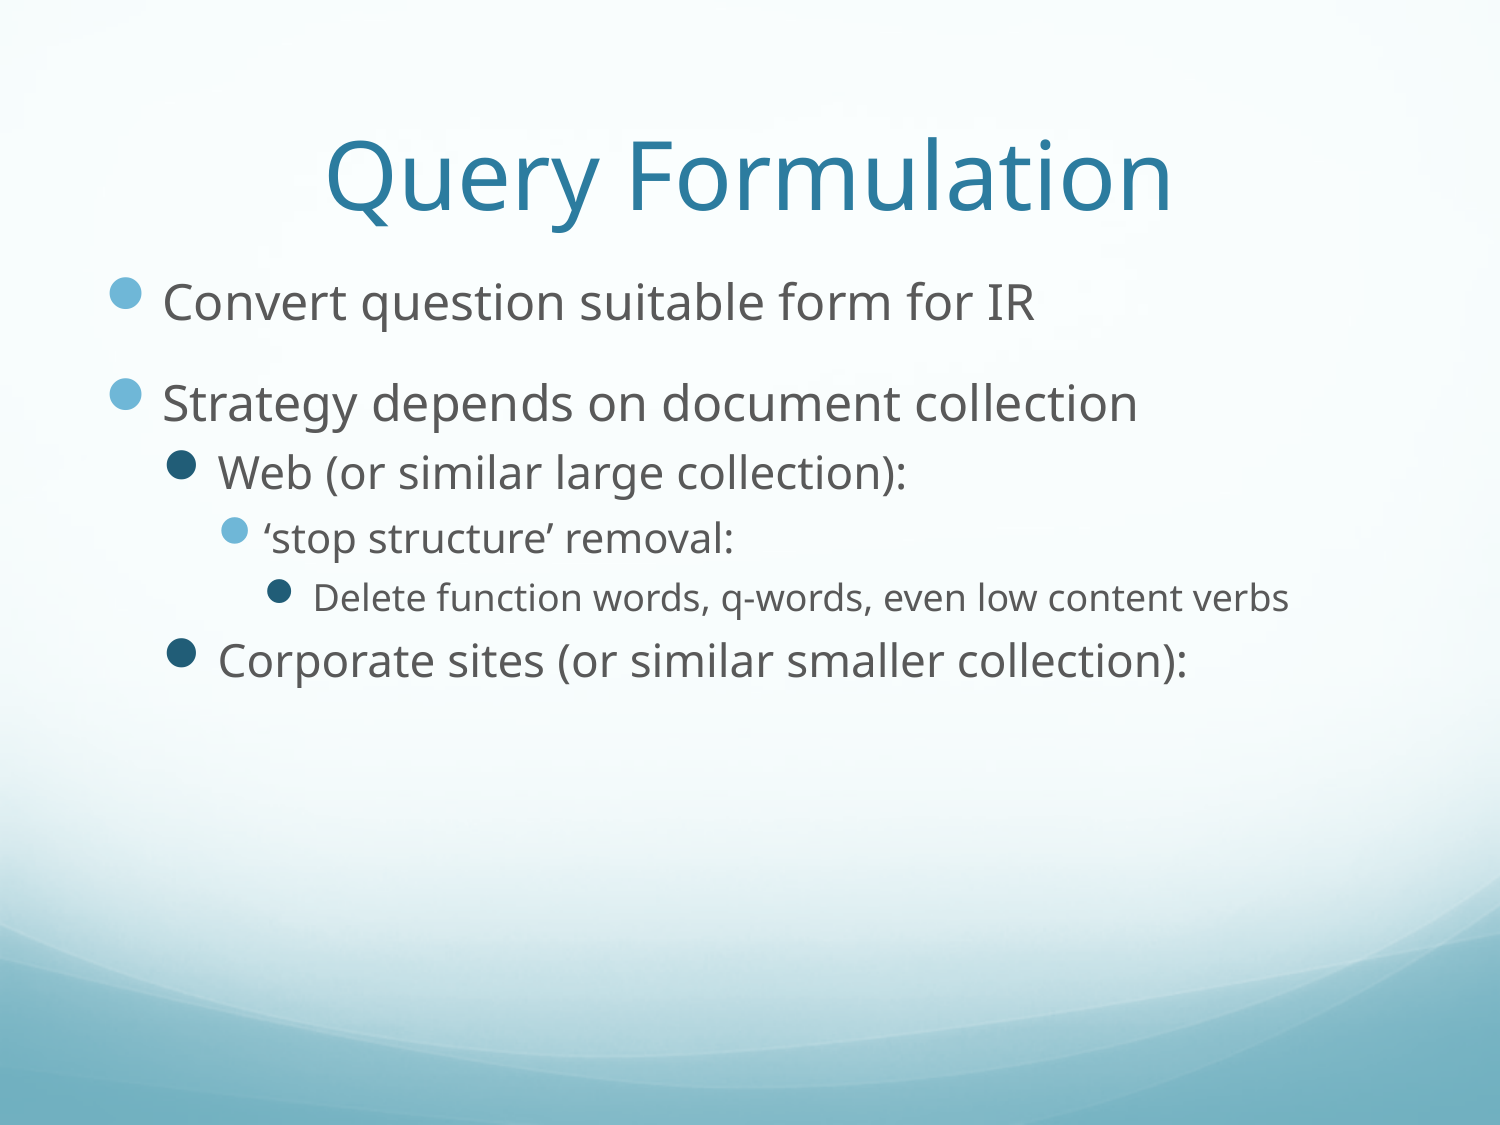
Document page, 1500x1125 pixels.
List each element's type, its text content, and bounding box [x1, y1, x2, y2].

title Query Formulation [90, 17, 1410, 237]
list Convert question suitable form for IR Strategy depends on document collection Web (or similar large collection): ‘stop structure’ removal: Delete function words, q-words, even low content verbs Corporate sites (or similar smaller collection): [90, 262, 1410, 1053]
